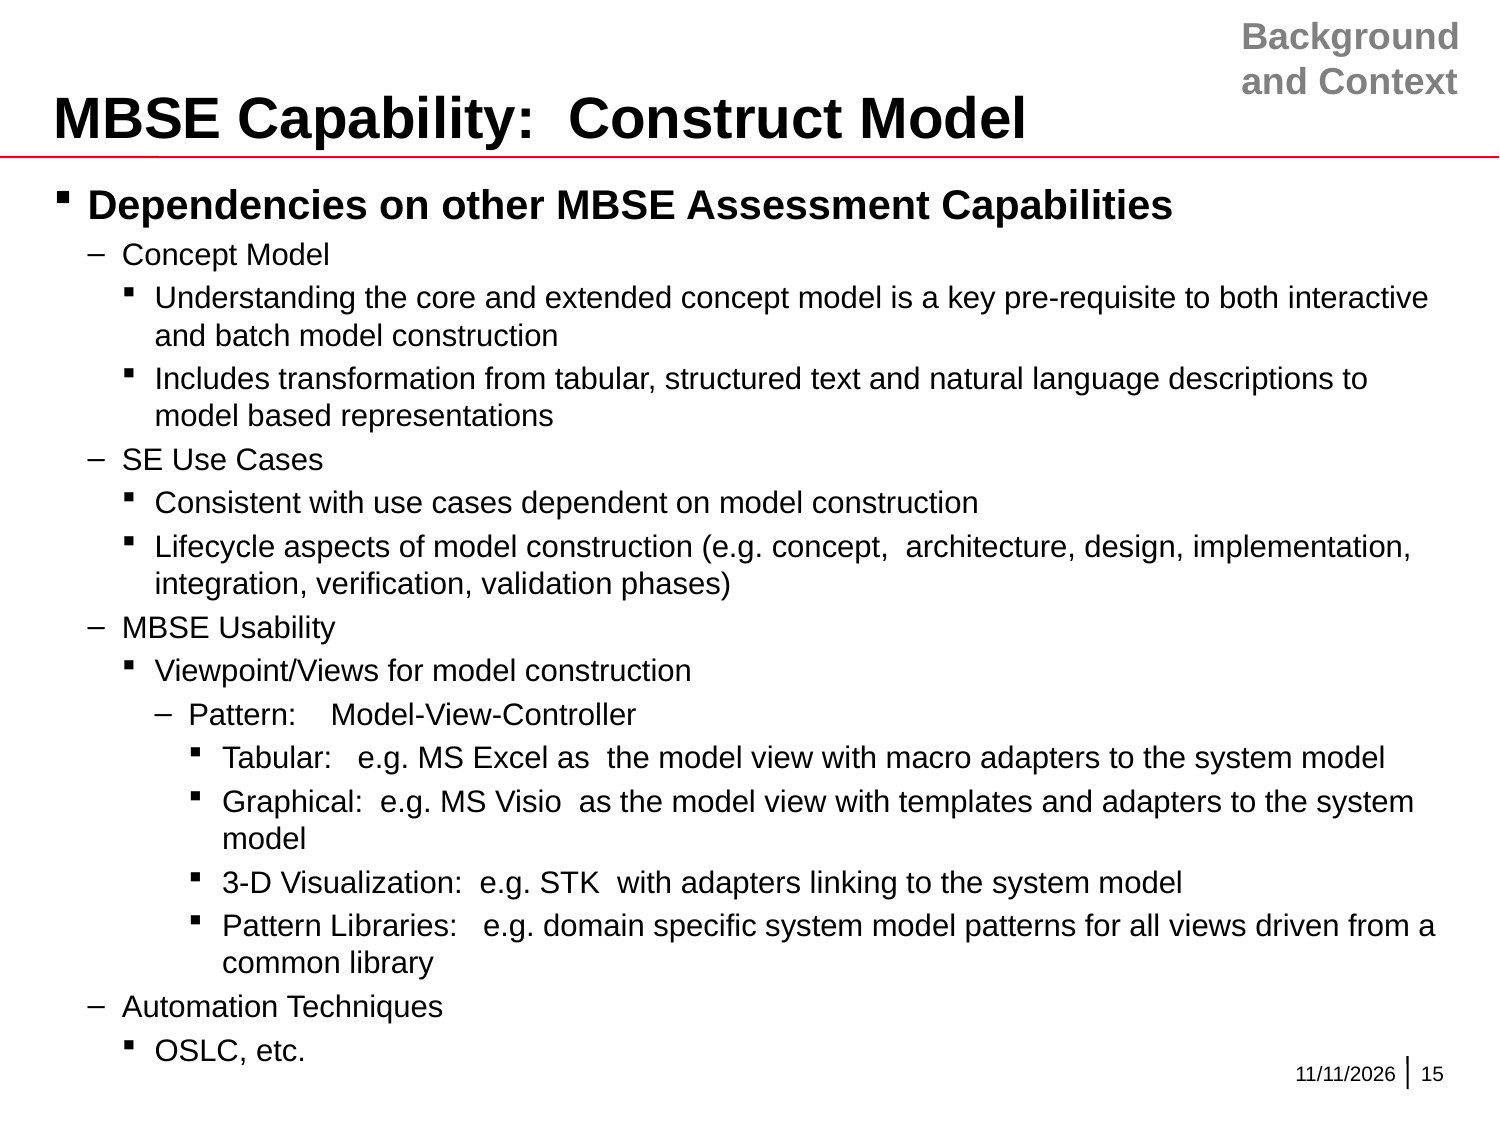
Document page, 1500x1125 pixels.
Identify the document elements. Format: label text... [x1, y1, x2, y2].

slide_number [1045, 1042, 1396, 1103]
slide_number 15 [1420, 1042, 1490, 1103]
list Dependencies on other MBSE Assessment Capabilities Concept Model Understanding the core and extended concept model is a key pre-requisite to both interactive and batch model construction Includes transformation from tabular, structured text and natural language descriptions to model based representations SE Use Cases Consistent with use cases dependent on model construction Lifecycle aspects of model construction (e.g. concept, architecture, design, implementation, integration, verification, validation phases) MBSE Usability Viewpoint/Views for model construction Pattern: Model-View-Controller Tabular: e.g. MS Excel as the model view with macro adapters to the system model Graphical: e.g. MS Visio as the model view with templates and adapters to the system model 3-D Visualization: e.g. STK with adapters linking to the system model Pattern Libraries: e.g. domain specific system model patterns for all views driven from a common library Automation Techniques OSLC, etc. [38, 170, 1461, 1079]
text_box Background and Context [1226, 4, 1500, 110]
title MBSE Capability: Construct Model [38, 45, 1225, 158]
